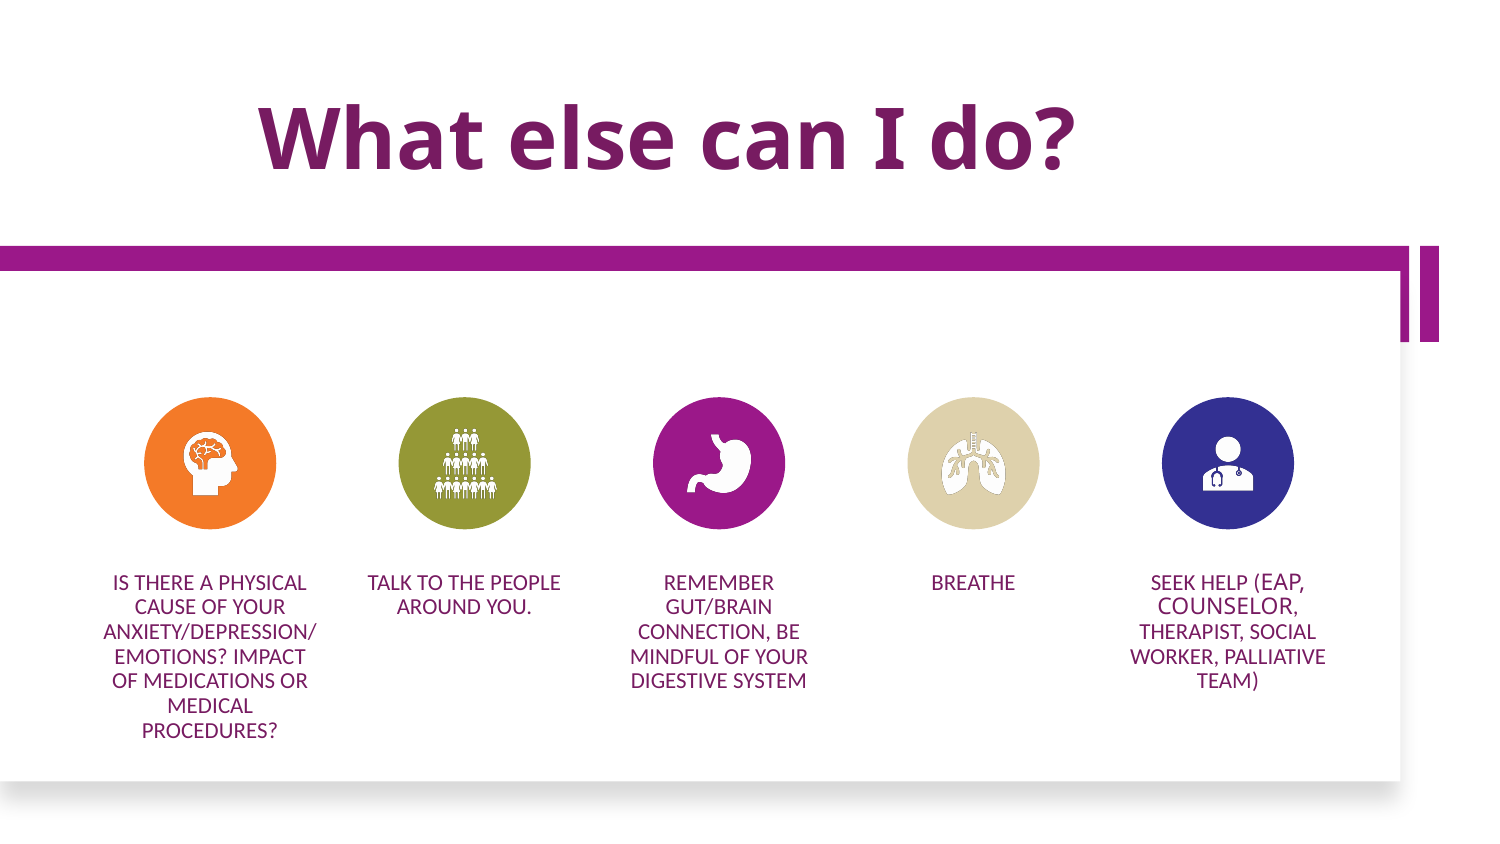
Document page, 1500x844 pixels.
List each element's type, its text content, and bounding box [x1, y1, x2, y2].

text_box [0, 0, 1500, 844]
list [101, 319, 1337, 743]
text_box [0, 245, 1440, 343]
text_box [0, 350, 1403, 783]
title What else can I do? [99, 47, 1236, 194]
